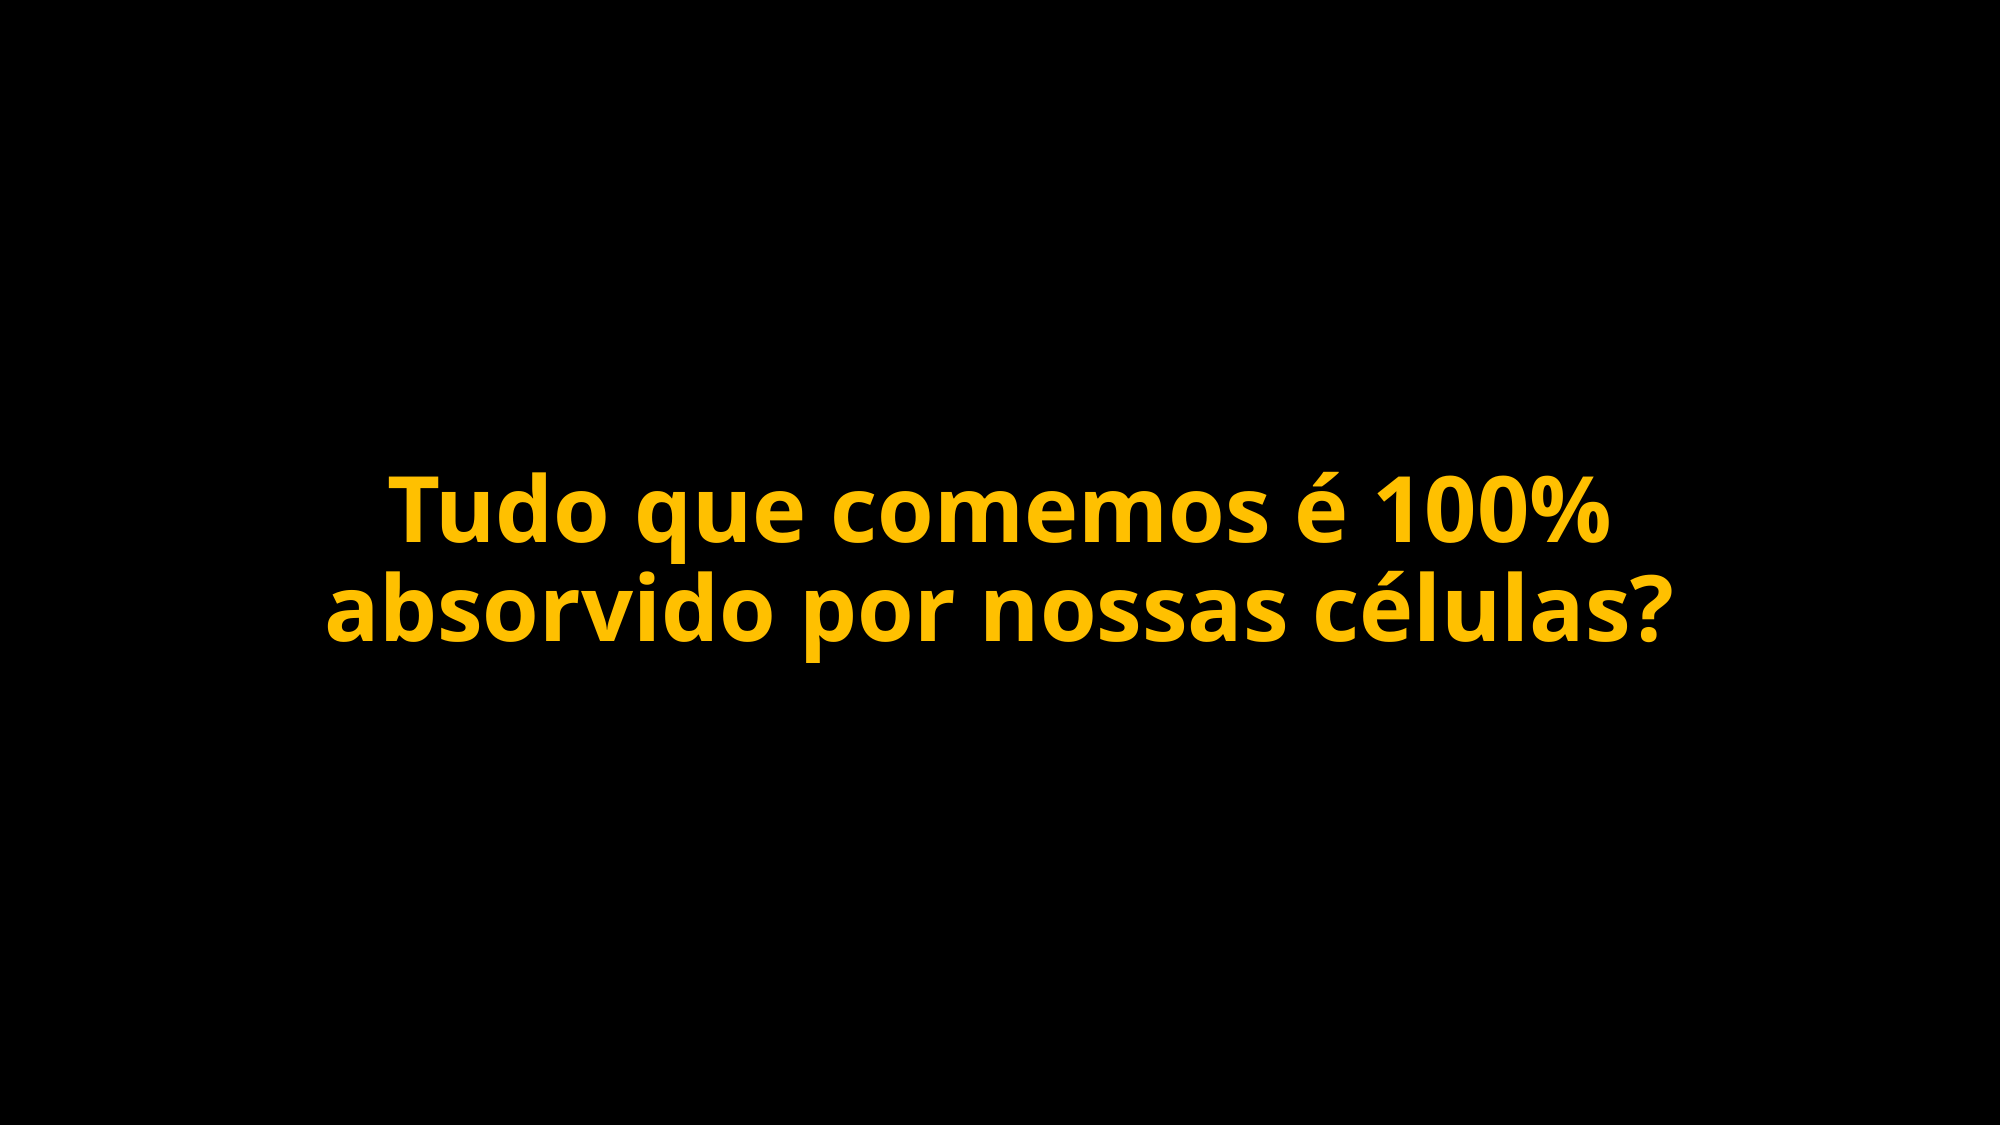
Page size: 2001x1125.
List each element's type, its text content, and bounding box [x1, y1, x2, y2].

title Tudo que comemos é 100% absorvido por nossas células? [260, 388, 1740, 737]
